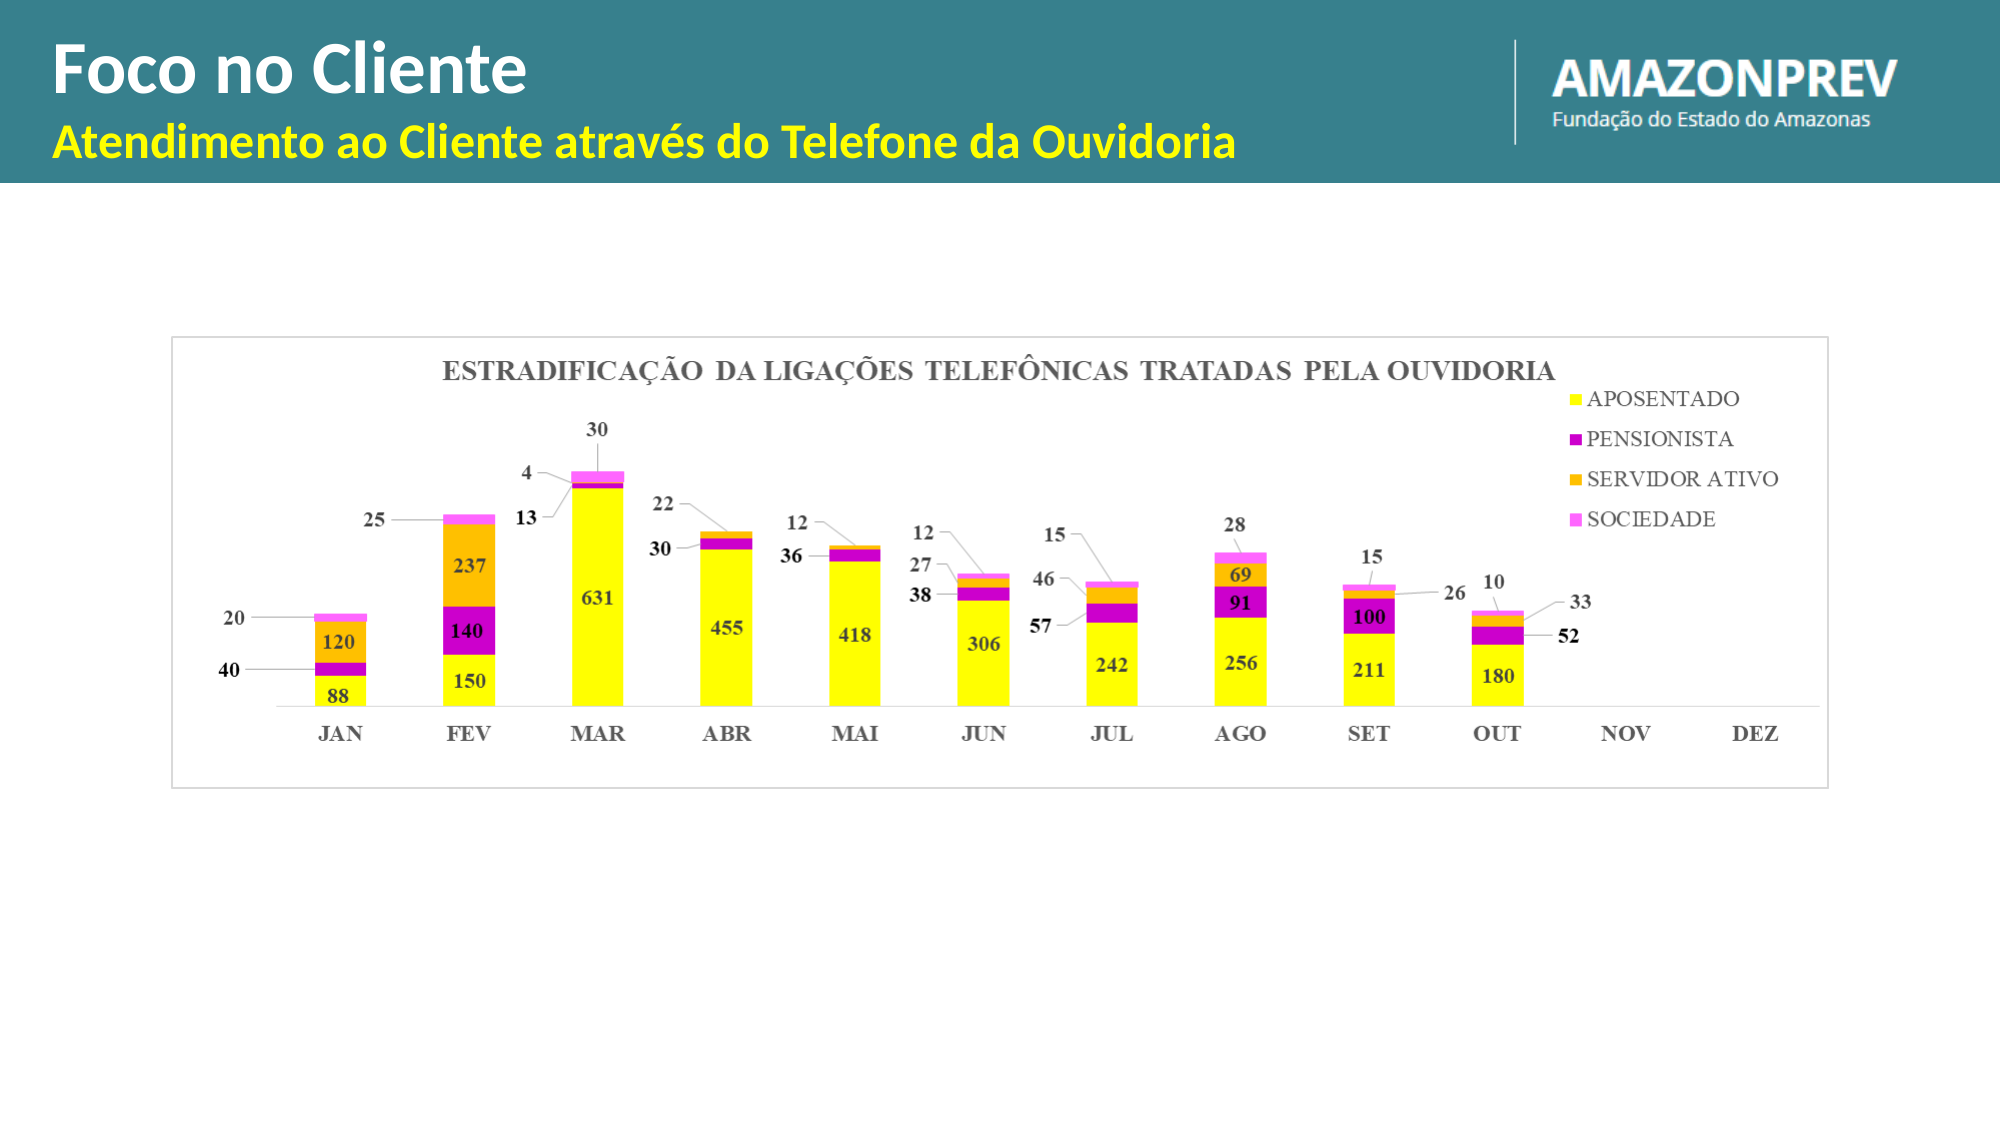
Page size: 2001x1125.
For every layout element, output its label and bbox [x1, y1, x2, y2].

text_box [0, 0, 2000, 183]
picture [171, 336, 1829, 789]
